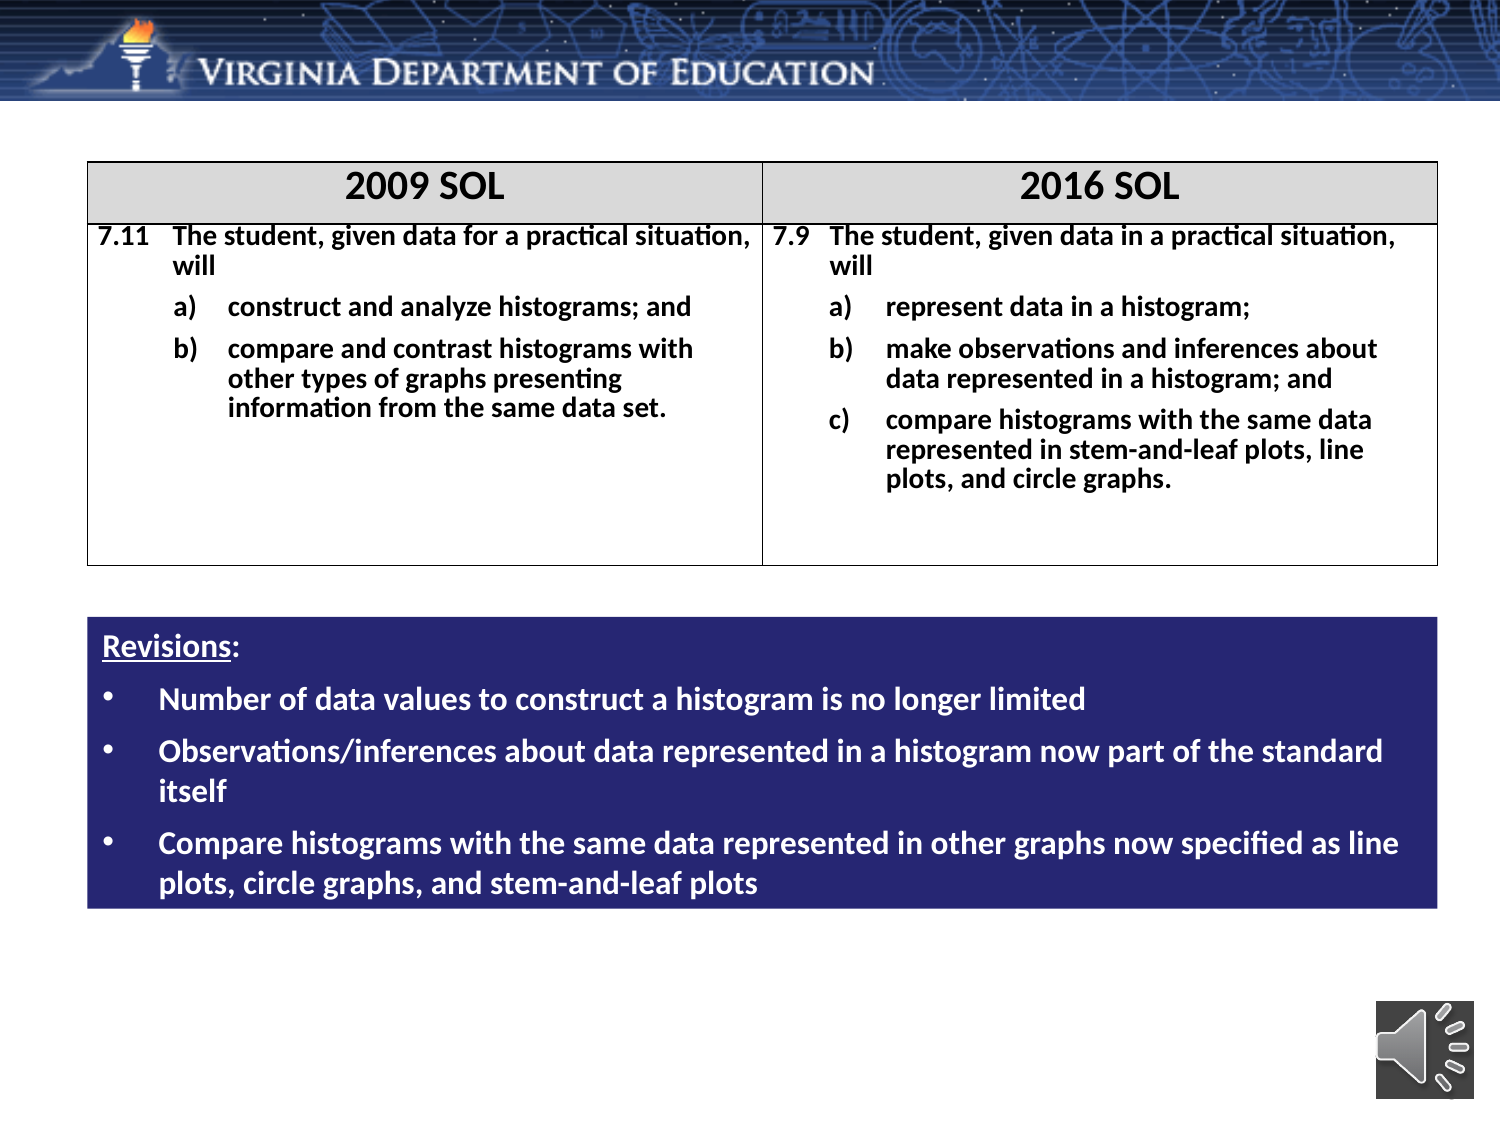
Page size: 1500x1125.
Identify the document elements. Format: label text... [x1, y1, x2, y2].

slide_number 28 [1124, 1062, 1476, 1125]
text_box Revisions: Number of data values to construct a histogram is no longer limited Observations/inferences about data represented in a histogram now part of the standard itself Compare histograms with the same data represented in other graphs now specified as line plots, circle graphs, and stem-and-leaf plots [87, 616, 1438, 909]
picture [0, 0, 1500, 101]
table_header 2009 SOL [88, 163, 762, 223]
picture [1374, 999, 1476, 1101]
table_header 2016 SOL [763, 163, 1437, 223]
table_cell 7.11 The student, given data for a practical situation, will a) construct and analyze histograms; and b) compare and contrast histograms with other types of graphs presenting information from the same data set. [88, 225, 762, 565]
table_cell 7.9 The student, given data in a practical situation, will a) represent data in a histogram; b) make observations and inferences about data represented in a histogram; and c) compare histograms with the same data represented in stem-and-leaf plots, line plots, and circle graphs. [763, 225, 1437, 565]
